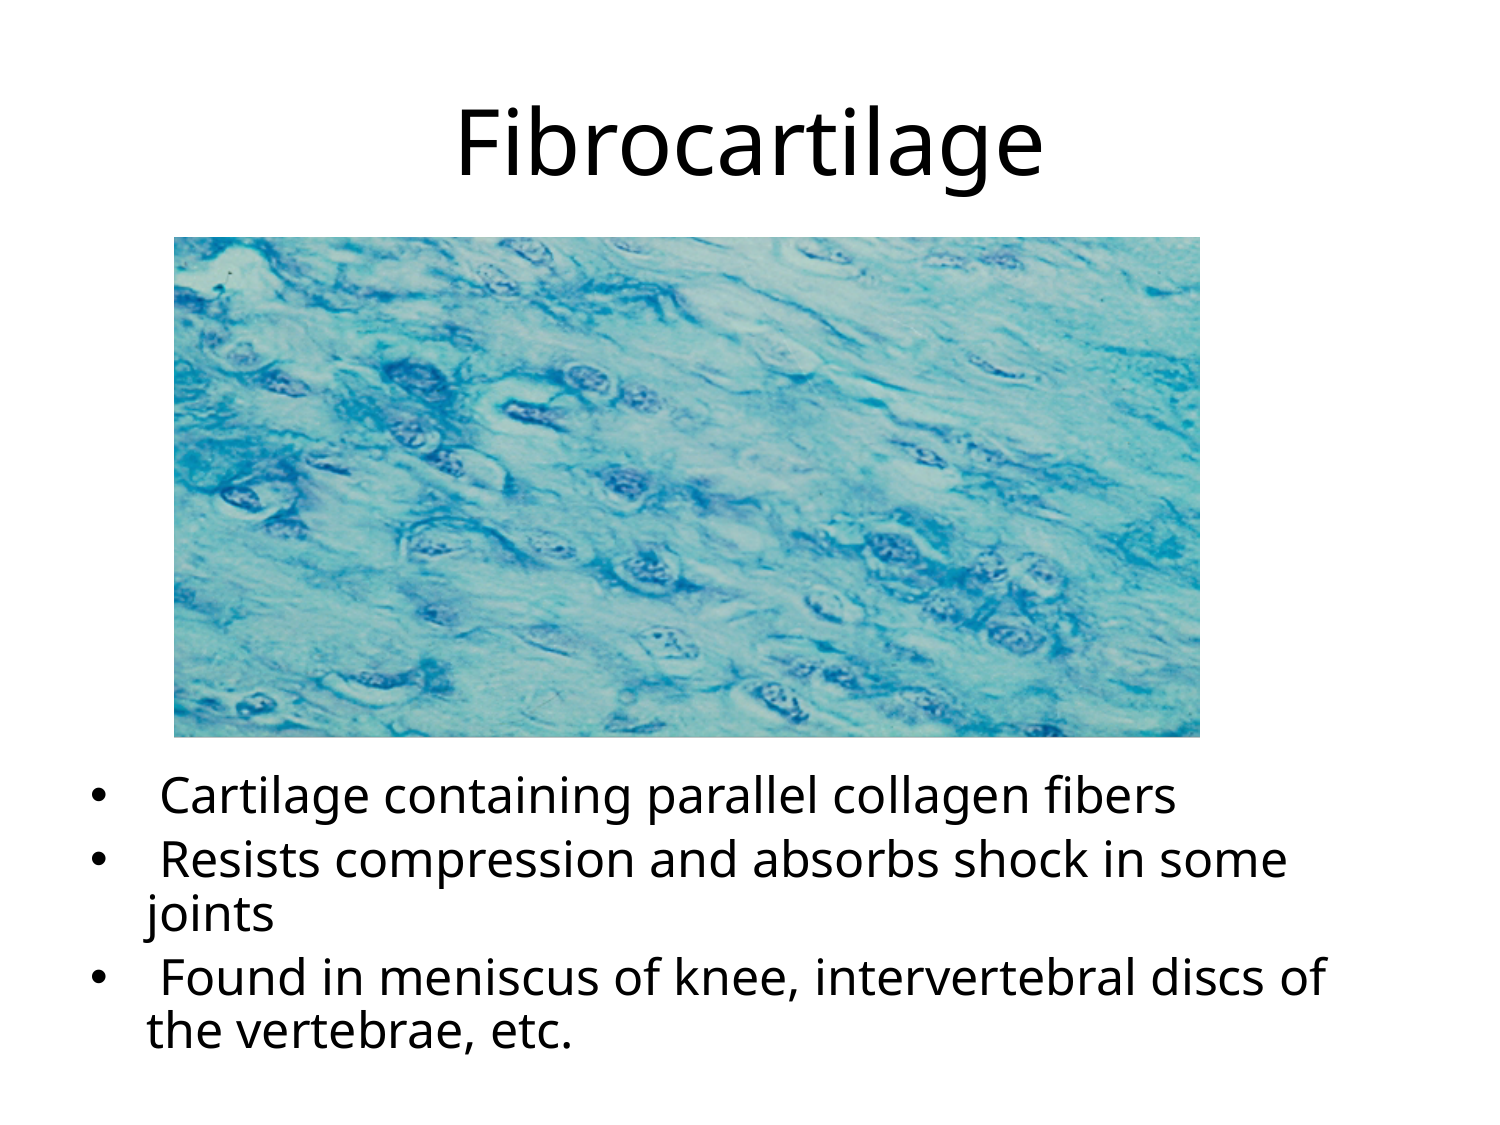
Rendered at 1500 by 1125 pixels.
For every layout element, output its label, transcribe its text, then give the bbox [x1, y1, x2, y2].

picture [174, 237, 1201, 740]
list Cartilage containing parallel collagen fibers Resists compression and absorbs shock in some joints Found in meniscus of knee, intervertebral discs of the vertebrae, etc. [75, 762, 1425, 1080]
title Fibrocartilage [75, 45, 1425, 233]
